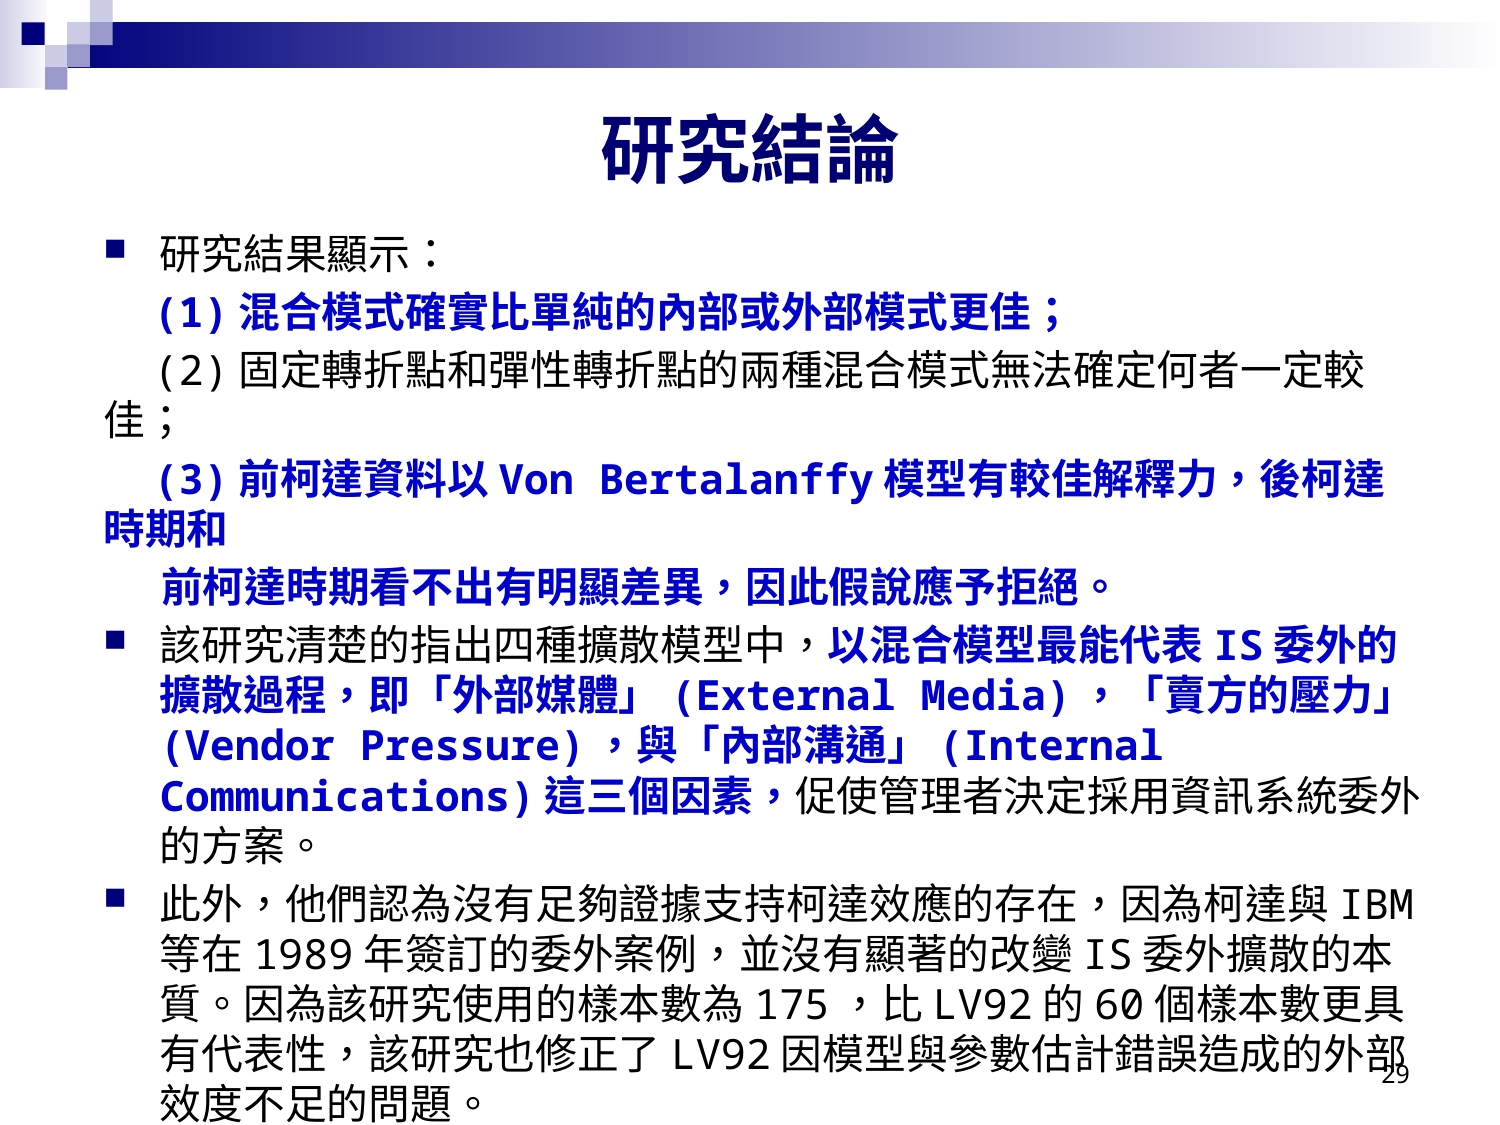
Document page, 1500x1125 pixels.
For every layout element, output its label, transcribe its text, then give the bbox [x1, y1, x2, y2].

title 研究結論 [75, 75, 1425, 220]
list 研究結果顯示： (1)混合模式確實比單純的內部或外部模式更佳； (2)固定轉折點和彈性轉折點的兩種混合模式無法確定何者一定較佳； (3)前柯達資料以Von Bertalanffy模型有較佳解釋力，後柯達時期和 前柯達時期看不出有明顯差異，因此假說應予拒絕。 該研究清楚的指出四種擴散模型中，以混合模型最能代表IS委外的擴散過程，即「外部媒體」(External Media)，「賣方的壓力」(Vendor Pressure)，與「內部溝通」(Internal Communications)這三個因素，促使管理者決定採用資訊系統委外的方案。 此外，他們認為沒有足夠證據支持柯達效應的存在，因為柯達與IBM等在1989年簽訂的委外案例，並沒有顯著的改變IS委外擴散的本質。因為該研究使用的樣本數為175，比LV92的60個樣本數更具有代表性，該研究也修正了LV92因模型與參數估計錯誤造成的外部效度不足的問題。 [88, 219, 1439, 1012]
slide_number 29 [1074, 1024, 1426, 1101]
